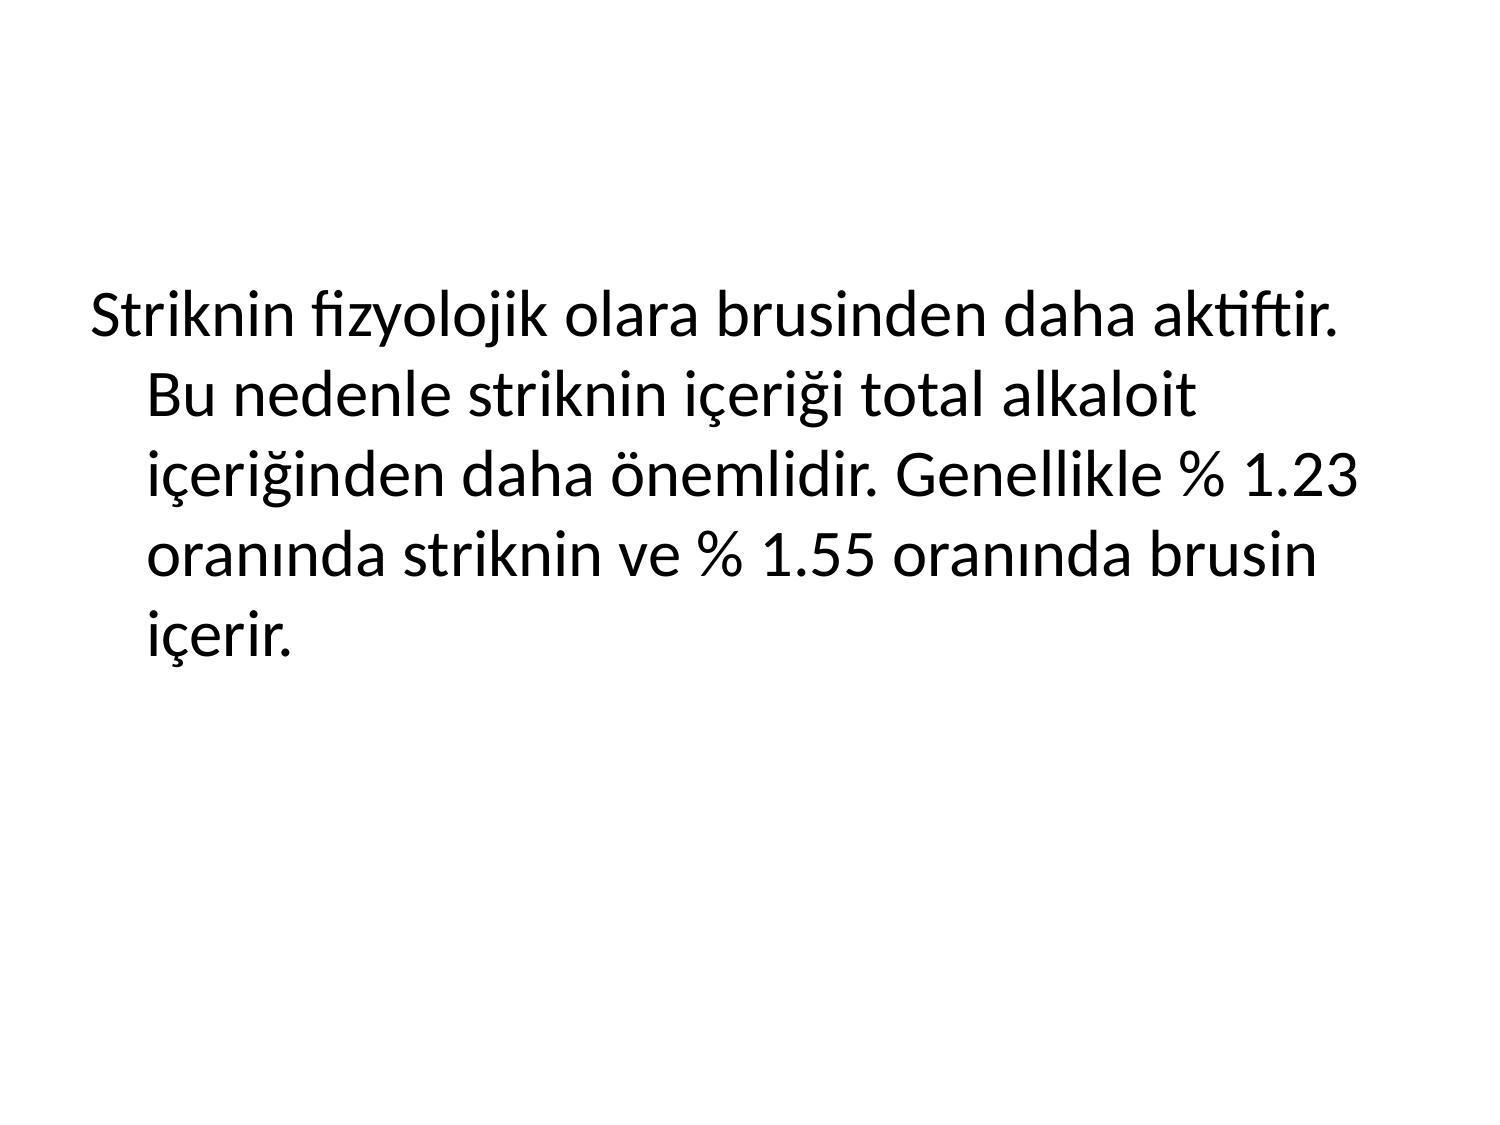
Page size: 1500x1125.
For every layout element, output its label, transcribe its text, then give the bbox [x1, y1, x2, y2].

list Striknin fizyolojik olara brusinden daha aktiftir. Bu nedenle striknin içeriği total alkaloit içeriğinden daha önemlidir. Genellikle % 1.23 oranında striknin ve % 1.55 oranında brusin içerir. [75, 262, 1425, 1005]
